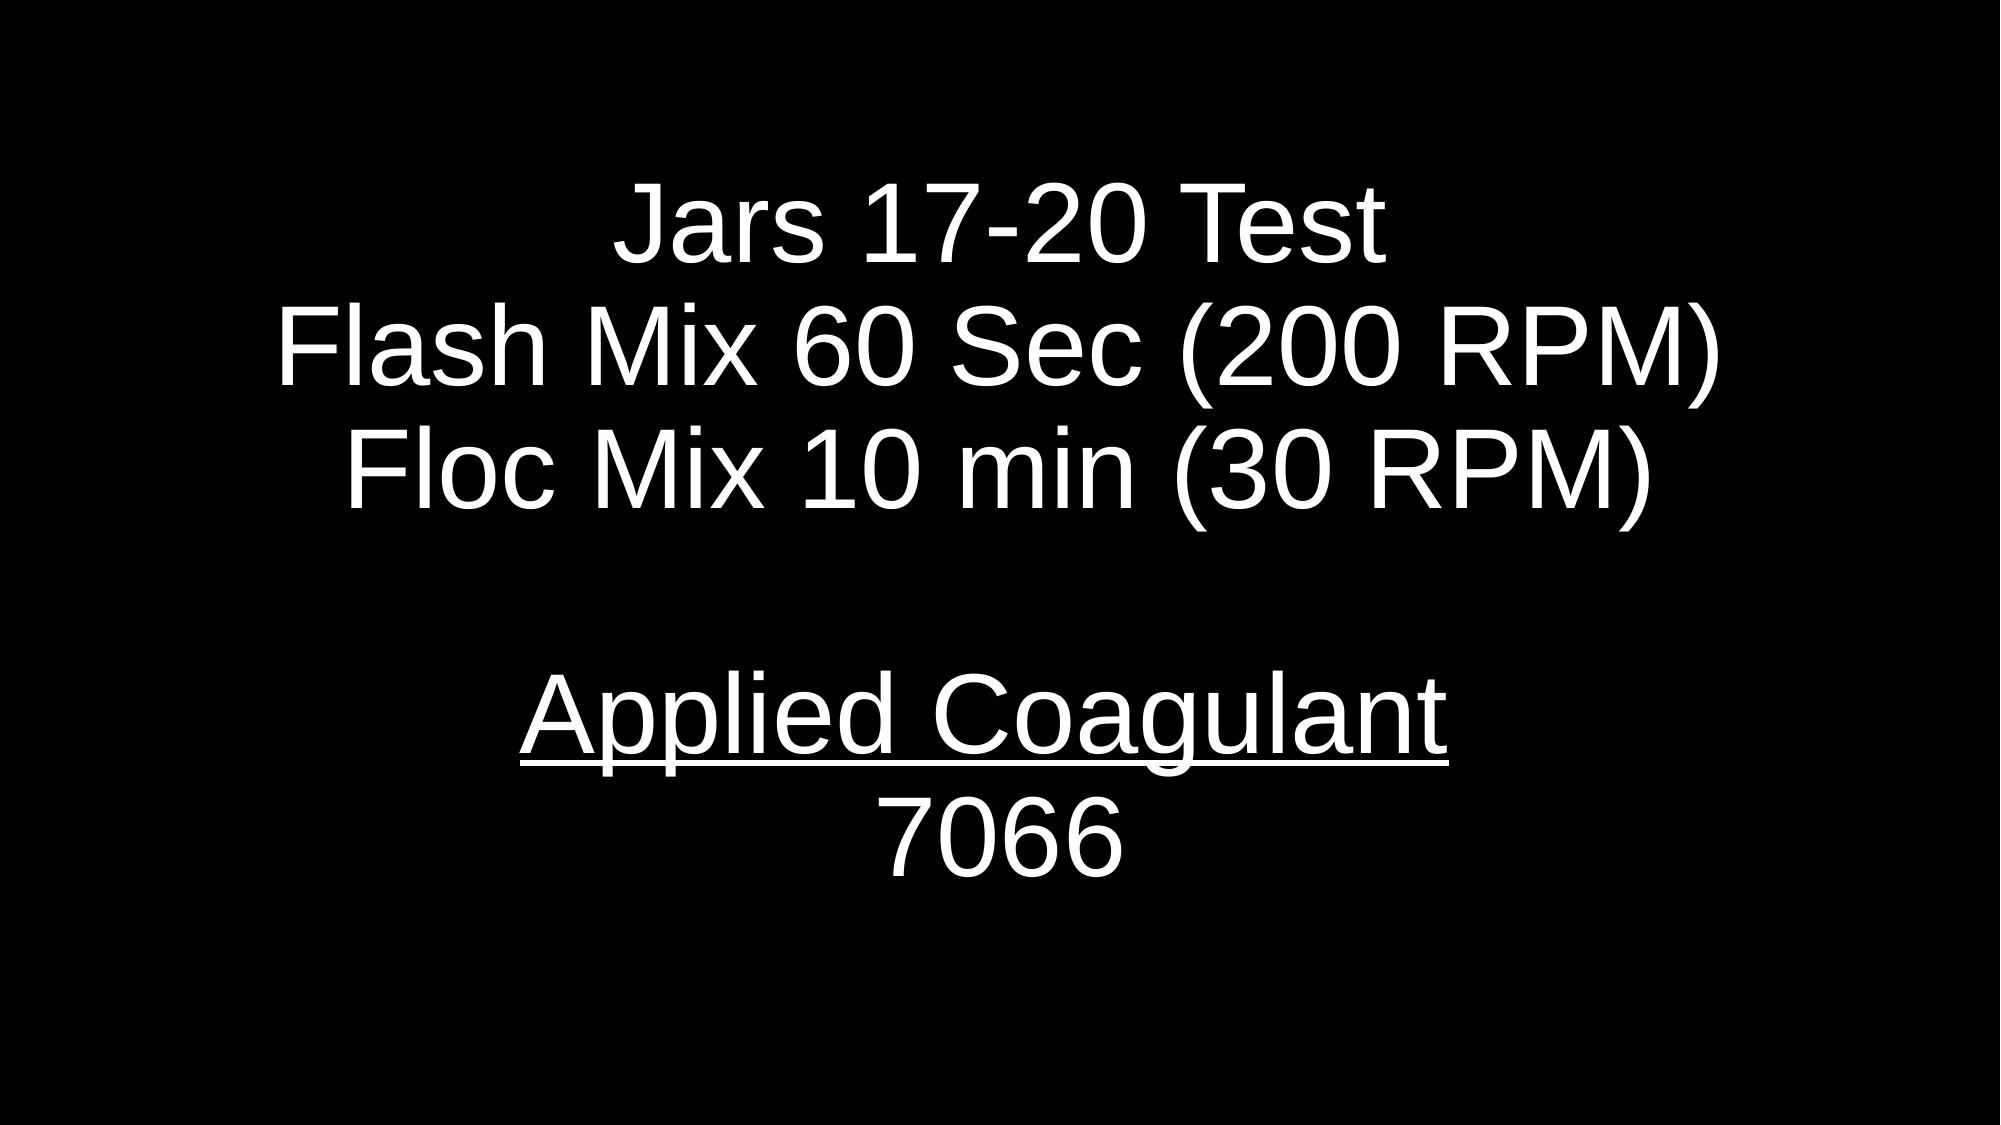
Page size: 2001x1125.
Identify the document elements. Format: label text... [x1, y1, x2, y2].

title Jars 17-20 Test Flash Mix 60 Sec (200 RPM) Floc Mix 10 min (30 RPM) Applied Coagulant 7066 [249, 43, 1750, 1046]
